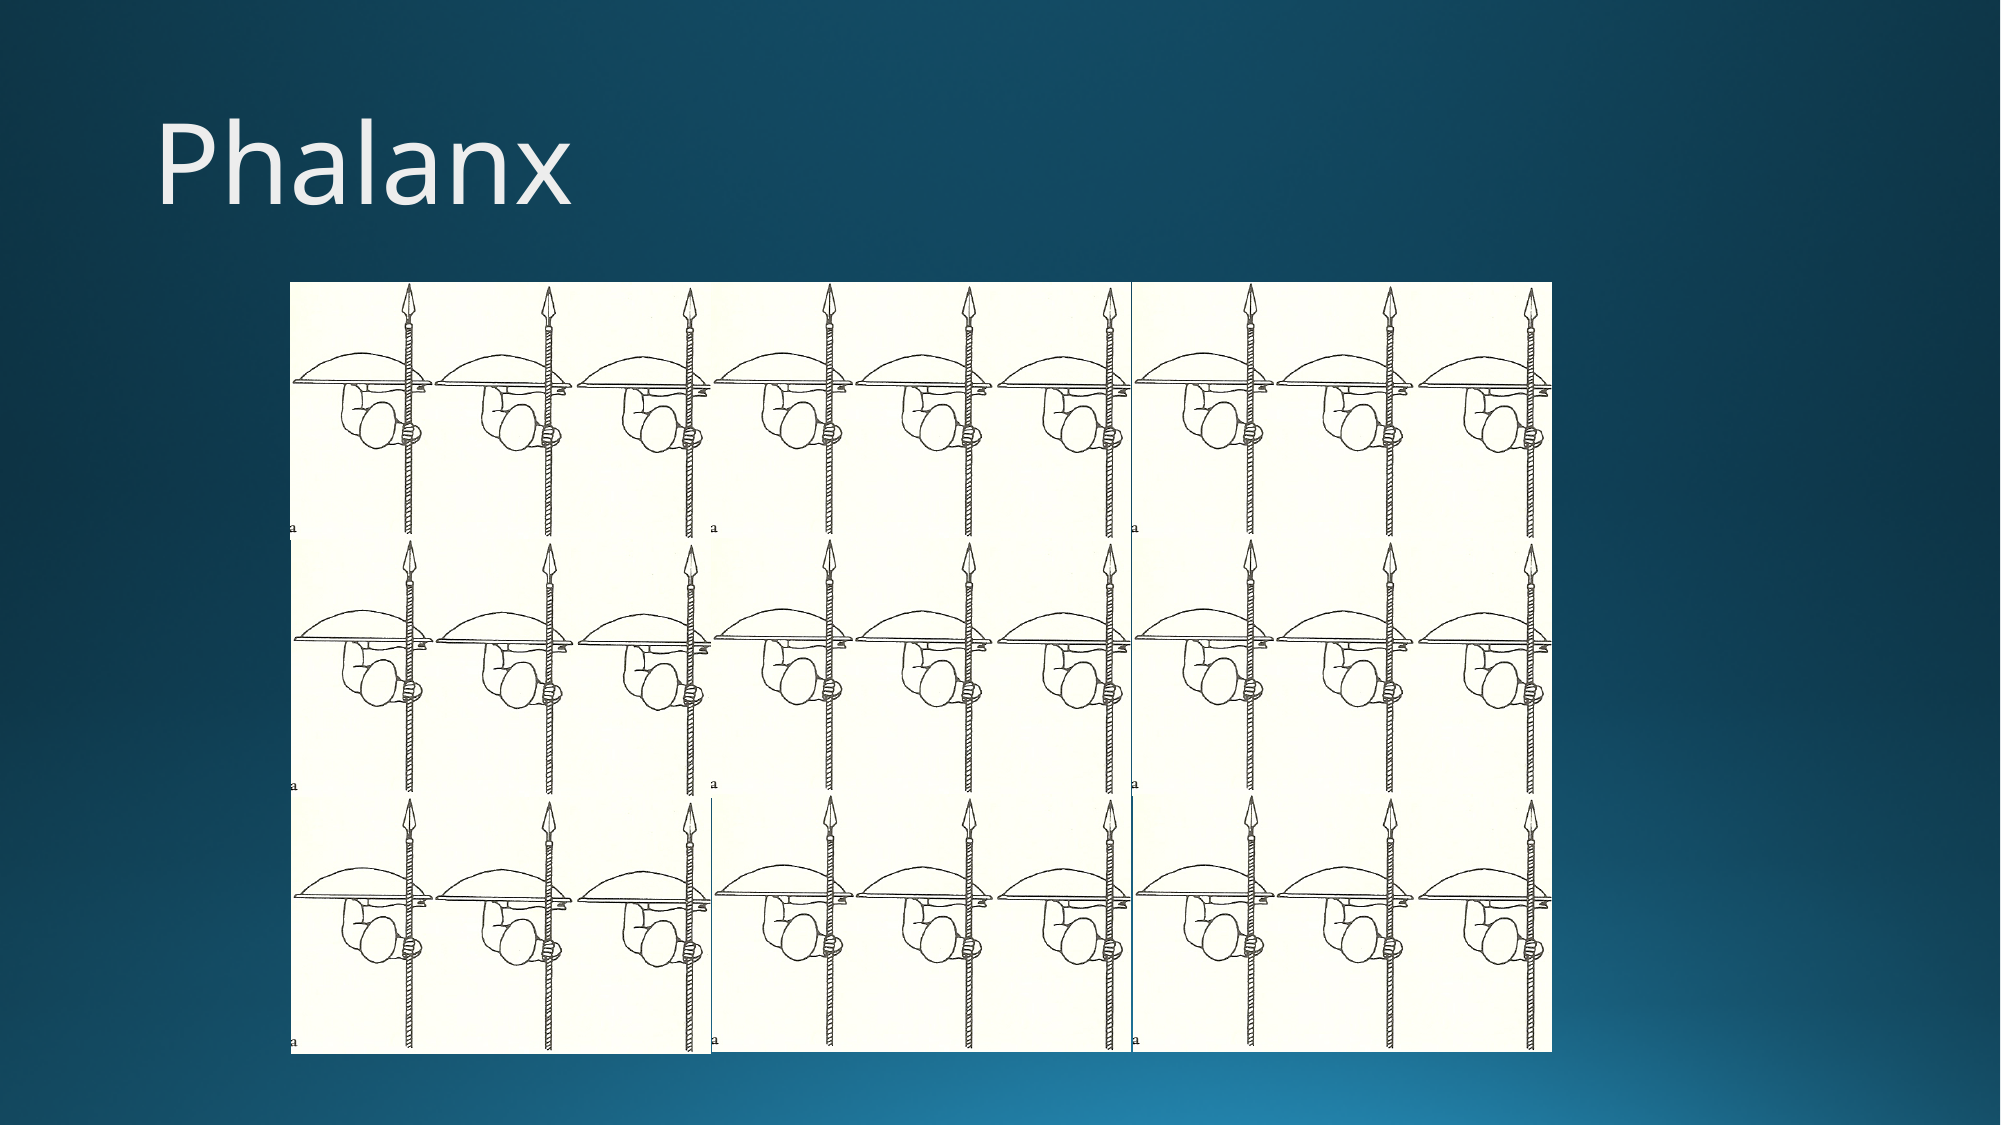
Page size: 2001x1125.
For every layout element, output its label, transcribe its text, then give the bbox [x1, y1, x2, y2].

picture [0, 0, 2001, 1125]
title Phalanx [137, 59, 1863, 278]
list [290, 282, 709, 539]
